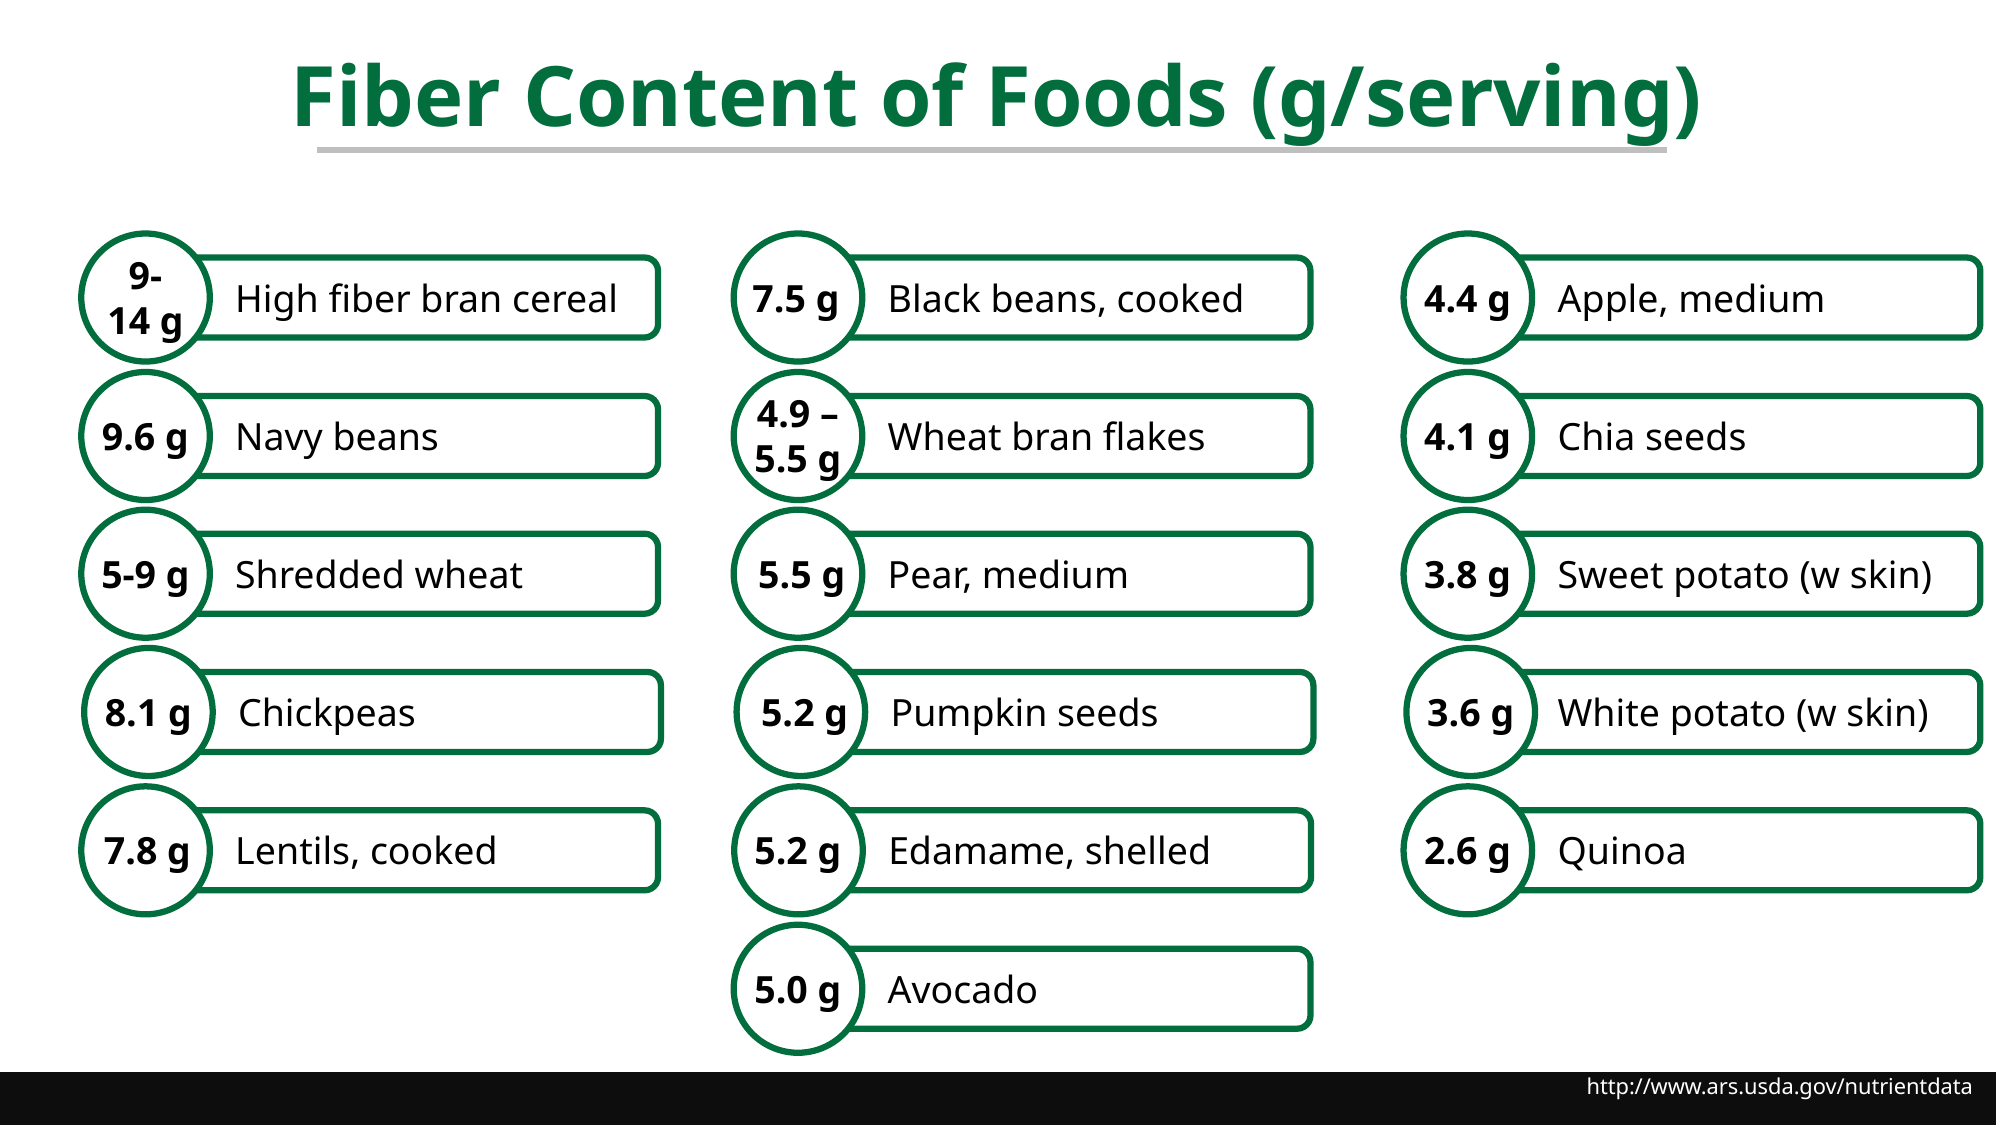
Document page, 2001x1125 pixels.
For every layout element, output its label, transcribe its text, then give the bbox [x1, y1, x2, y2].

text_box 5.2 g [729, 681, 880, 742]
text_box [108, 232, 183, 244]
text_box [740, 604, 856, 639]
text_box [197, 532, 660, 615]
text_box 4.9 – 5.5 g [722, 382, 873, 488]
text_box 5.0 g [722, 958, 873, 1019]
text_box [87, 880, 204, 916]
text_box [739, 327, 857, 363]
text_box [88, 370, 203, 405]
text_box 3.8 g [1392, 543, 1543, 604]
text_box [1409, 466, 1526, 502]
text_box [197, 394, 660, 478]
text_box [221, 256, 660, 339]
text_box 4.4 g [1392, 267, 1543, 327]
text_box [1413, 646, 1529, 681]
text_box [197, 809, 660, 892]
text_box [1519, 532, 1982, 615]
text_box [852, 670, 1315, 753]
text_box [0, 1071, 1313, 1125]
text_box 2.6 g [1392, 820, 1543, 880]
text_box [106, 350, 185, 363]
text_box [1412, 742, 1529, 778]
text_box [740, 923, 856, 958]
text_box [849, 532, 1312, 615]
footer http://www.ars.usda.gov/nutrientdata [1313, 1065, 1989, 1125]
text_box [850, 256, 1312, 339]
text_box 8.1 g [73, 681, 224, 742]
text_box [873, 394, 1312, 478]
text_box [849, 947, 1312, 1030]
text_box [88, 508, 204, 543]
text_box 4.1 g [1392, 405, 1543, 466]
text_box [1989, 1071, 1997, 1125]
text_box 7.8 g [72, 820, 223, 880]
text_box [200, 670, 662, 753]
text_box [740, 508, 856, 543]
text_box [1519, 256, 1982, 339]
text_box [1410, 785, 1526, 820]
text_box [740, 785, 857, 820]
text_box Fiber Content of Foods (g/serving) [0, 35, 1998, 150]
text_box [1519, 394, 1982, 478]
text_box [1409, 880, 1526, 916]
text_box [740, 1019, 856, 1054]
text_box [740, 880, 857, 916]
text_box [740, 232, 856, 267]
text_box [743, 646, 859, 681]
text_box [850, 809, 1313, 892]
text_box [87, 466, 204, 502]
text_box [761, 370, 835, 382]
text_box [1519, 809, 1982, 892]
text_box 5.2 g [722, 820, 873, 880]
text_box 7.5 g [721, 267, 872, 327]
text_box [91, 646, 206, 681]
text_box [742, 742, 859, 778]
text_box [1410, 604, 1526, 639]
text_box [1410, 232, 1526, 267]
text_box [1522, 670, 1982, 753]
text_box [87, 785, 204, 820]
text_box 9.6 g [70, 405, 221, 466]
text_box [90, 742, 207, 778]
text_box 5-9 g [70, 543, 221, 604]
text_box 9- 14 g [70, 244, 221, 350]
text_box [87, 604, 204, 639]
text_box [1410, 370, 1526, 405]
text_box [758, 488, 838, 502]
text_box [1409, 327, 1527, 363]
text_box 5.5 g [726, 543, 877, 604]
text_box 3.6 g [1395, 681, 1546, 742]
text_box [1410, 508, 1526, 543]
